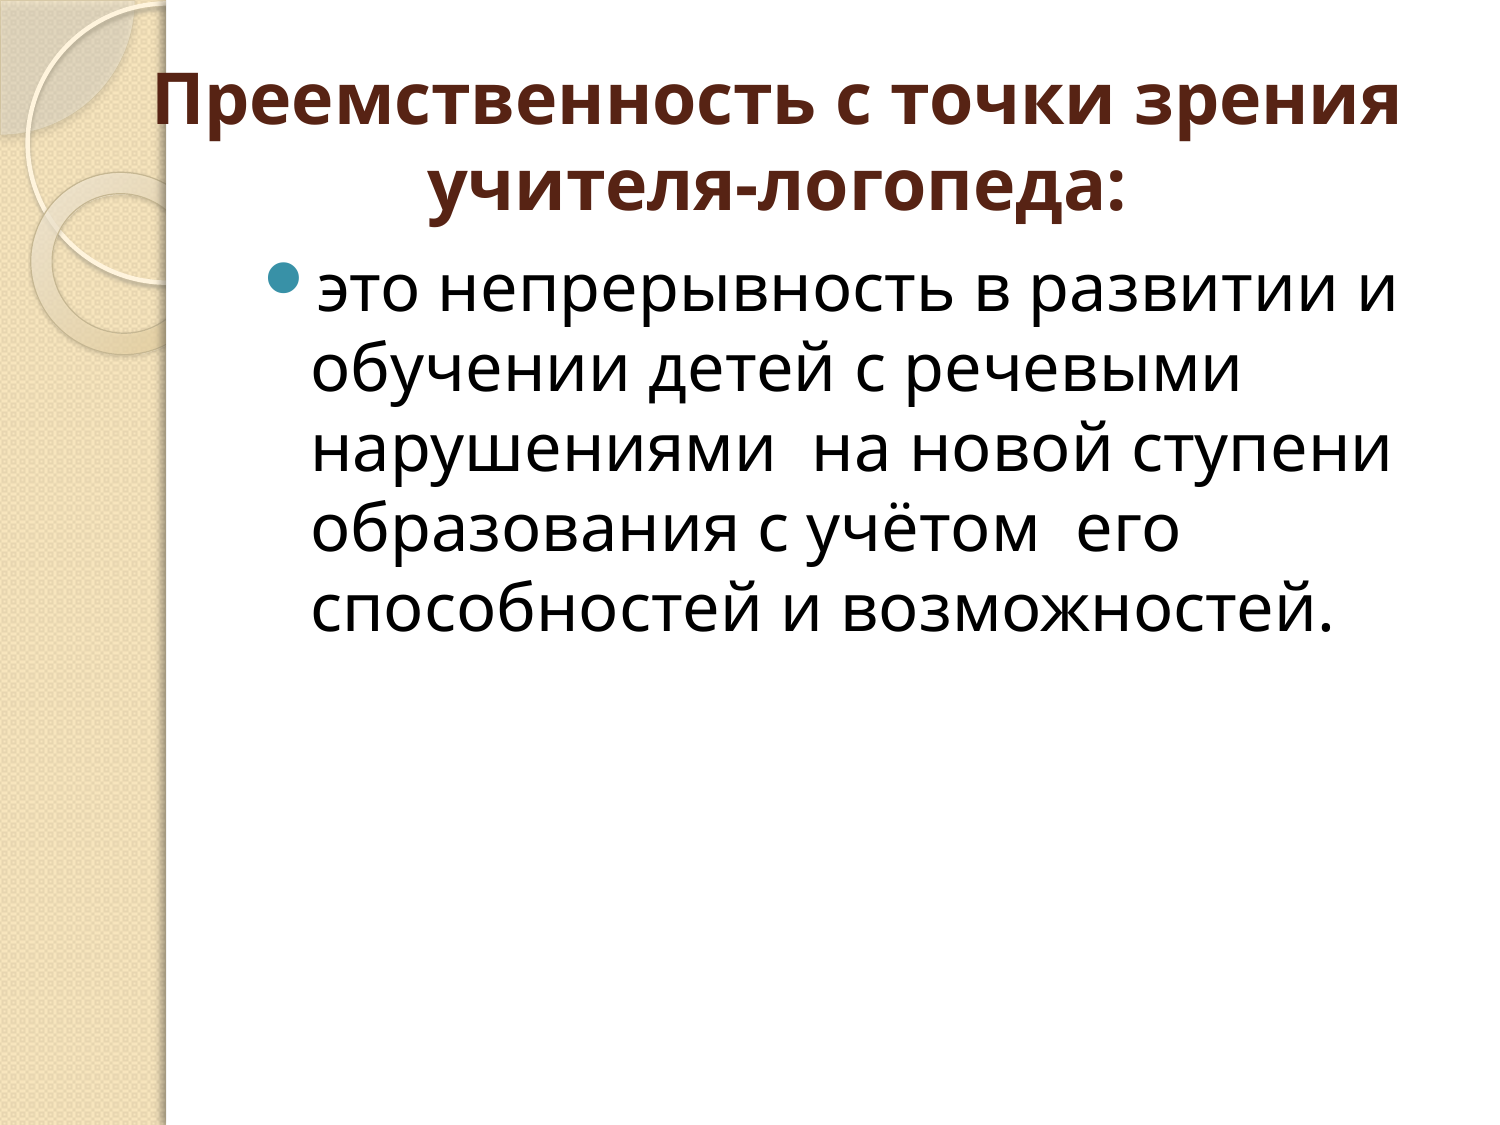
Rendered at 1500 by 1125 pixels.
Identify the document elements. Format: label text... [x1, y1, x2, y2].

title Преемственность с точки зрения учителя-логопеда: [88, 45, 1466, 233]
list это непрерывность в развитии и обучении детей с речевыми нарушениями на новой ступени образования с учётом его способностей и возможностей. [235, 237, 1466, 1025]
